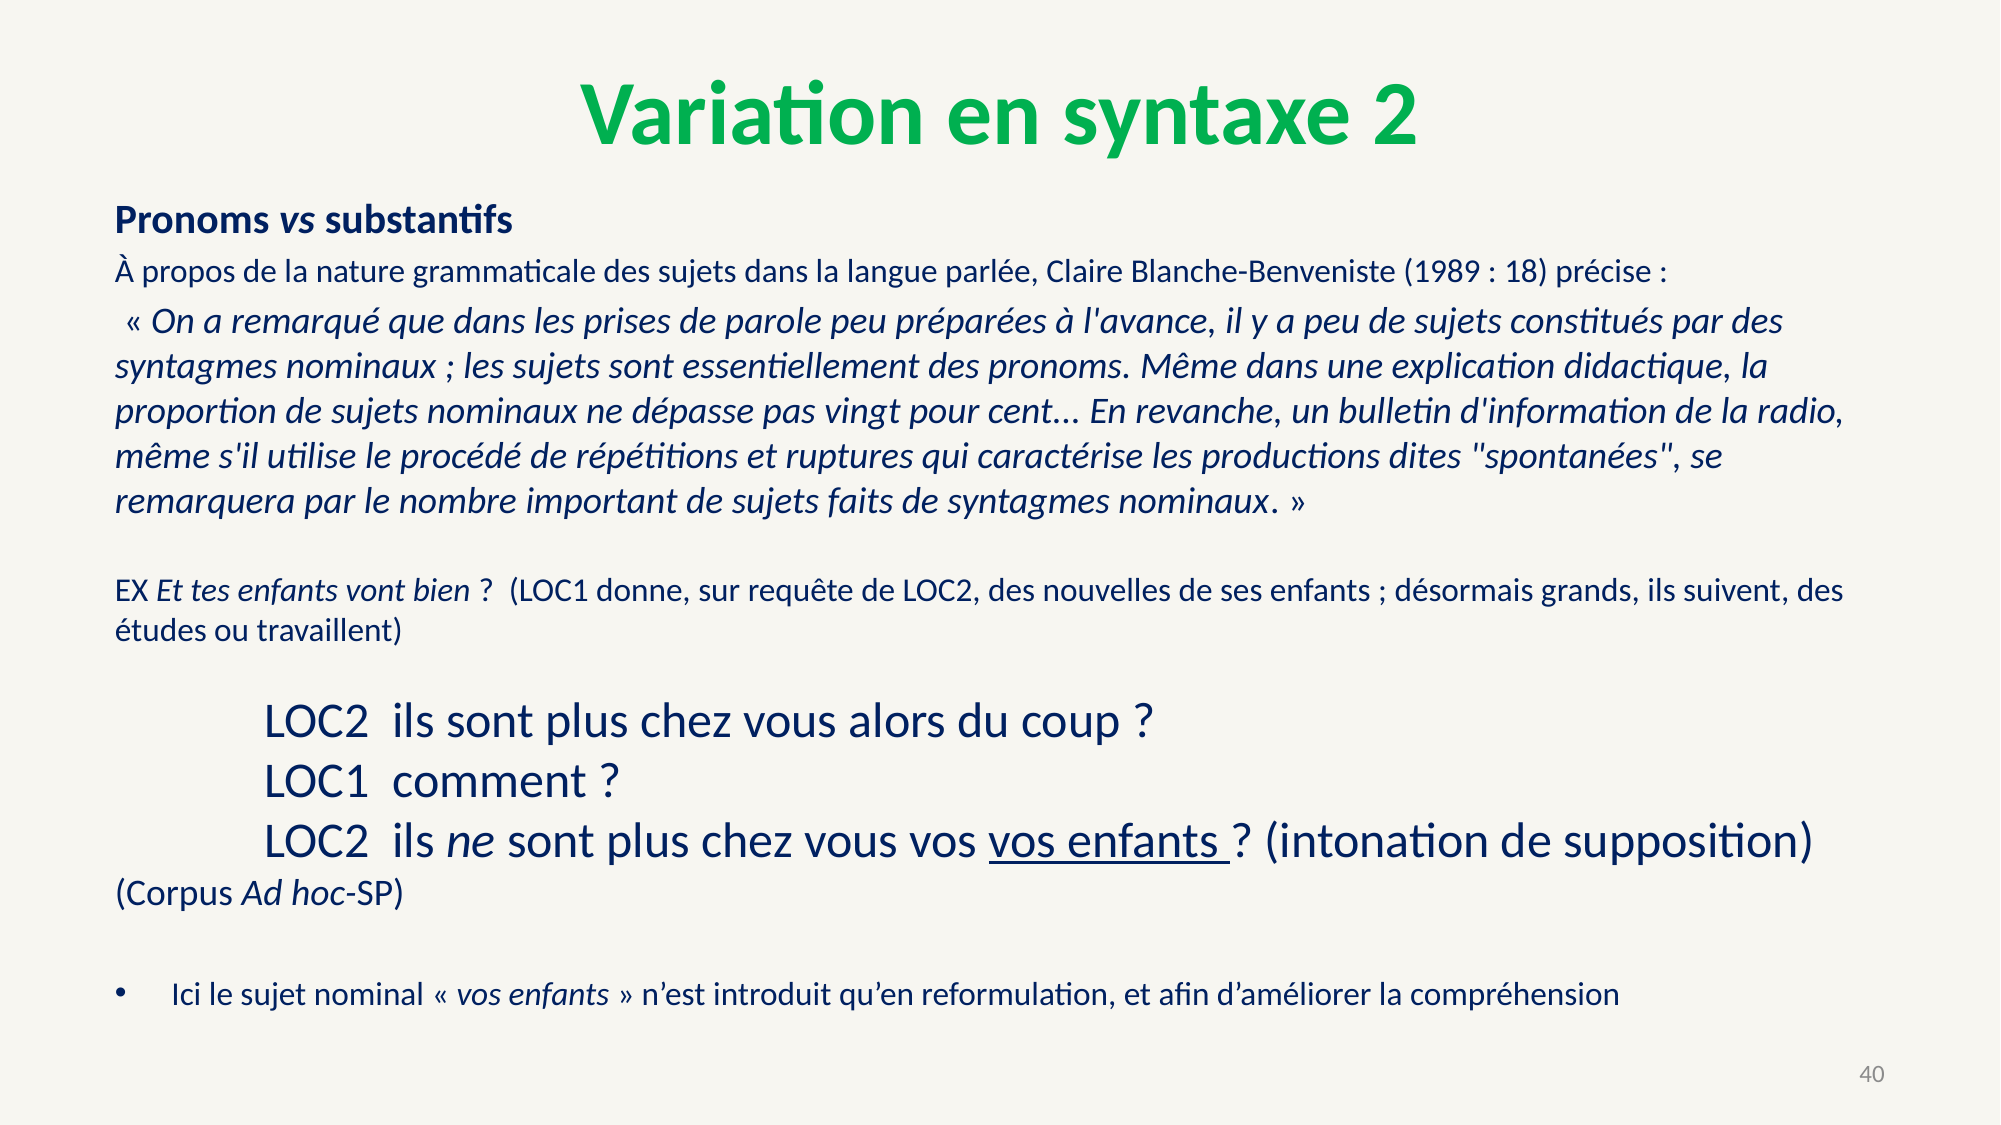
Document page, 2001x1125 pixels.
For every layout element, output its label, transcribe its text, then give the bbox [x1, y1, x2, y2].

slide_number 40 [1433, 1042, 1900, 1103]
title Variation en syntaxe 2 [99, 44, 1900, 171]
list Pronoms vs substantifs À propos de la nature grammaticale des sujets dans la langue parlée, Claire Blanche-Benveniste (1989 : 18) précise : « On a remarqué que dans les prises de parole peu préparées à l'avance, il y a peu de sujets constitués par des syntagmes nominaux ; les sujets sont essentiellement des pronoms. Même dans une explication didactique, la proportion de sujets nominaux ne dépasse pas vingt pour cent... En revanche, un bulletin d'information de la radio, même s'il utilise le procédé de répétitions et ruptures qui caractérise les productions dites "spontanées", se remarquera par le nombre important de sujets faits de syntagmes nominaux. » EX Et tes enfants vont bien ? (LOC1 donne, sur requête de LOC2, des nouvelles de ses enfants ; désormais grands, ils suivent, des études ou travaillent) LOC2 ils sont plus chez vous alors du coup ? LOC1 comment ? LOC2 ils ne sont plus chez vous vos vos enfants ? (intonation de supposition) (Corpus Ad hoc-SP) Ici le sujet nominal « vos enfants » n’est introduit qu’en reformulation, et afin d’améliorer la compréhension [99, 184, 1900, 1056]
